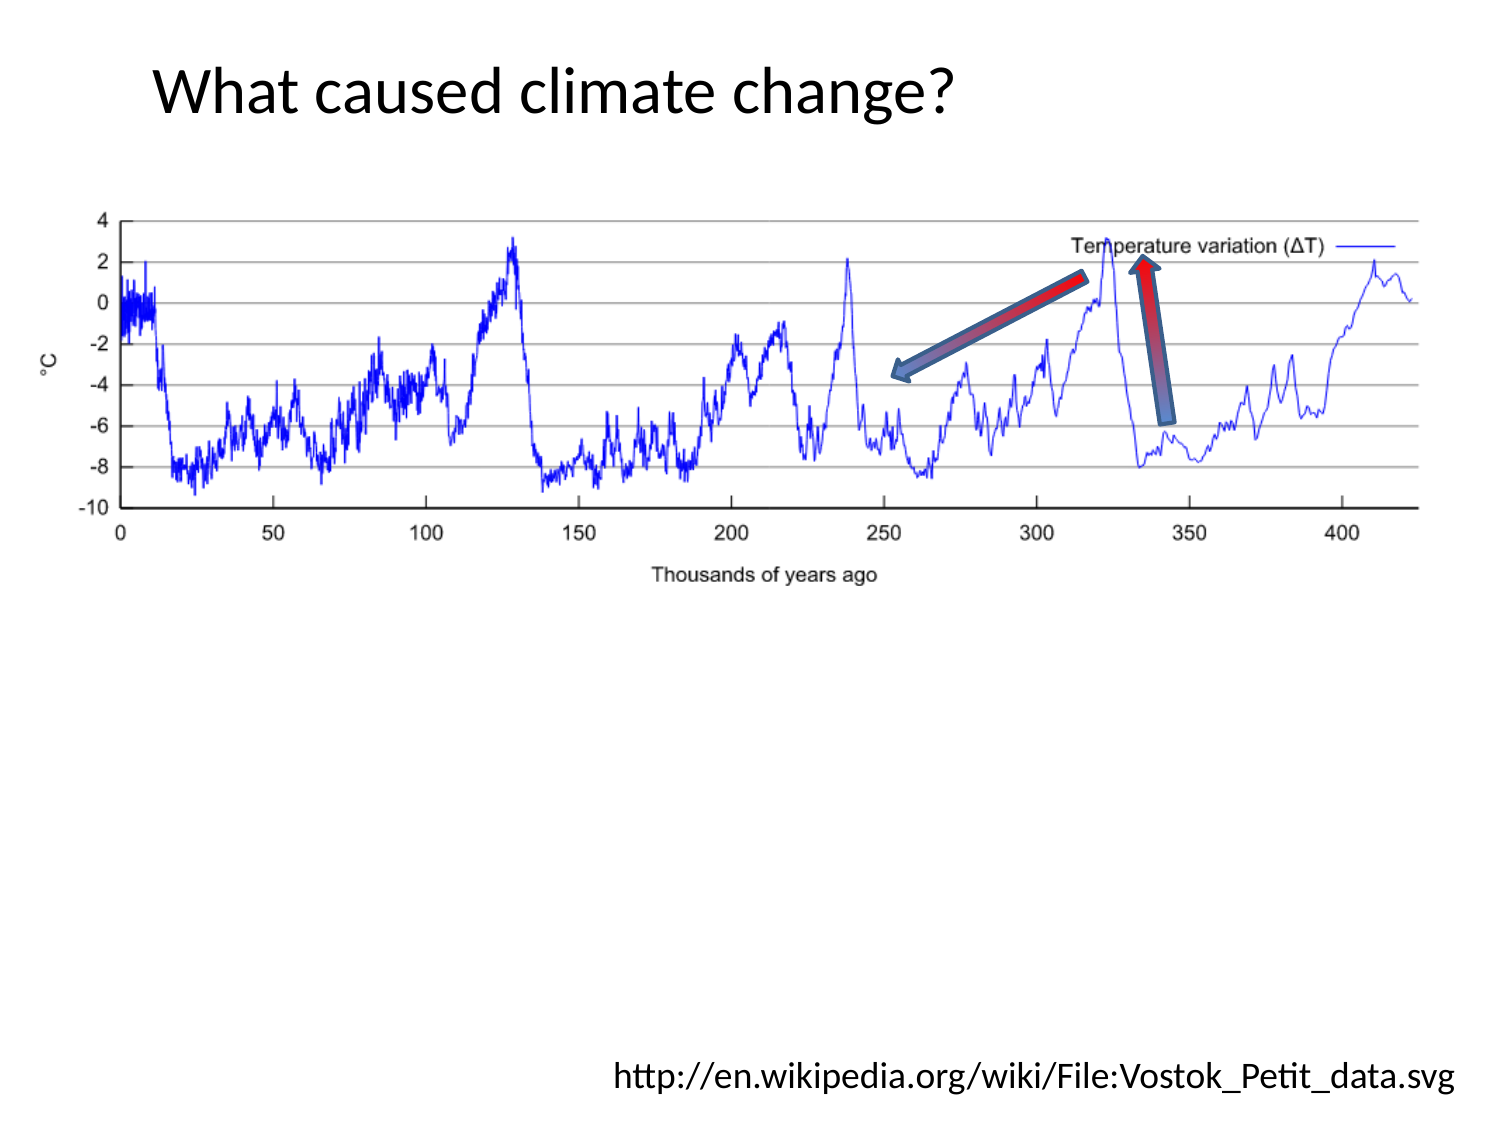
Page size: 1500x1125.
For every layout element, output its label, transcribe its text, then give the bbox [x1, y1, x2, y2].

text_box What caused climate change? [137, 39, 973, 135]
text_box http://en.wikipedia.org/wiki/File:Vostok_Petit_data.svg [598, 1043, 1500, 1104]
picture [6, 203, 1472, 626]
